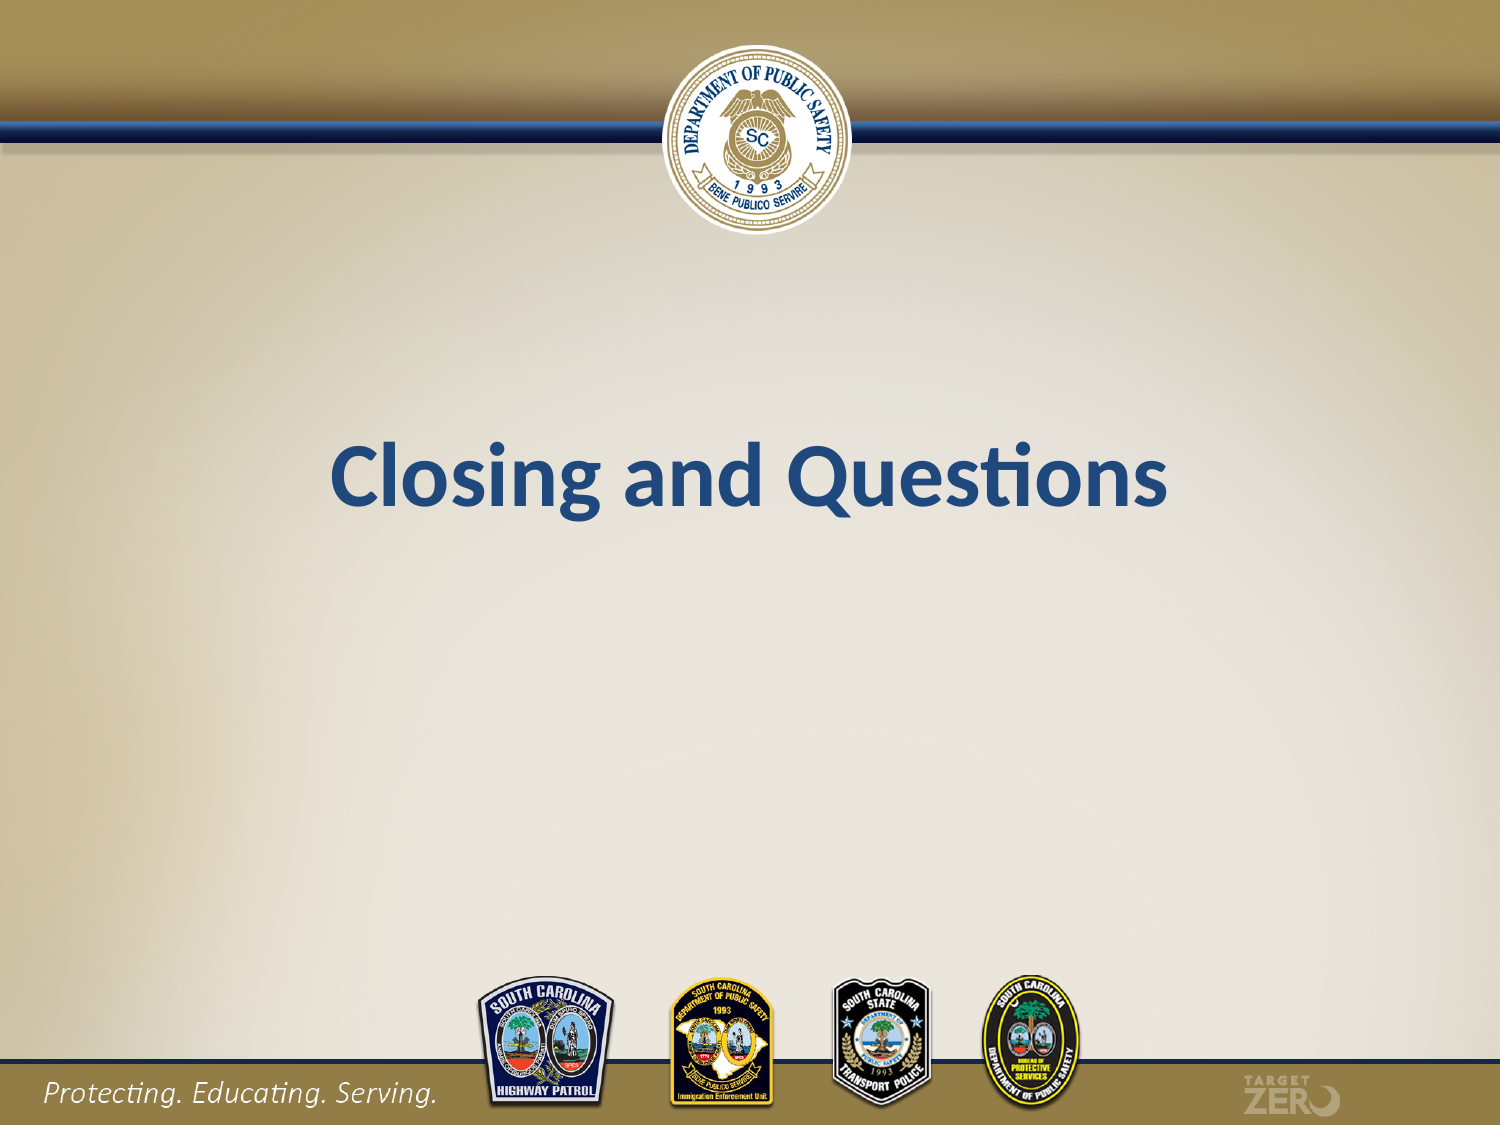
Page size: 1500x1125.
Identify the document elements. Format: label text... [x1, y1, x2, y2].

picture [0, 0, 1500, 1125]
title Closing and Questions [112, 349, 1388, 591]
